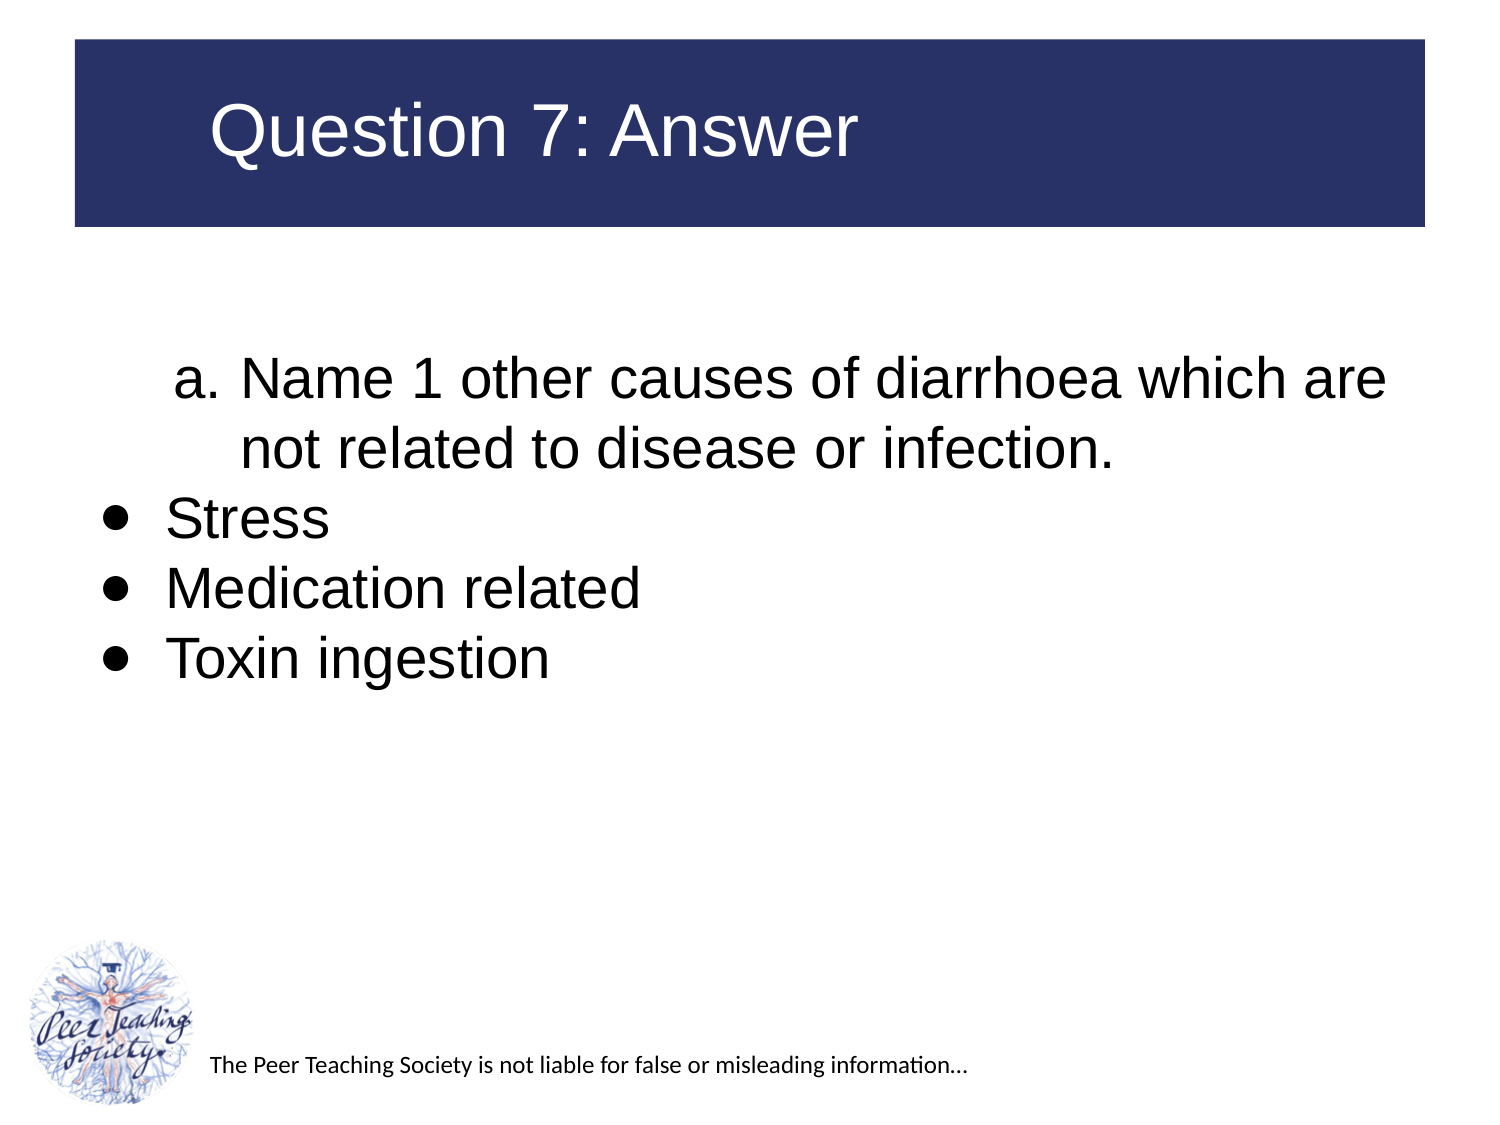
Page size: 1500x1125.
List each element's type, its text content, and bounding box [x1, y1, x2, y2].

text_box [74, 39, 1425, 227]
list Name 1 other causes of diarrhoea which are not related to disease or infection. Stress Medication related Toxin ingestion [75, 262, 1425, 1005]
text_box The Peer Teaching Society is not liable for false or misleading information… [201, 1040, 1026, 1087]
picture [26, 938, 195, 1108]
text_box Question 7: Answer [194, 73, 886, 179]
